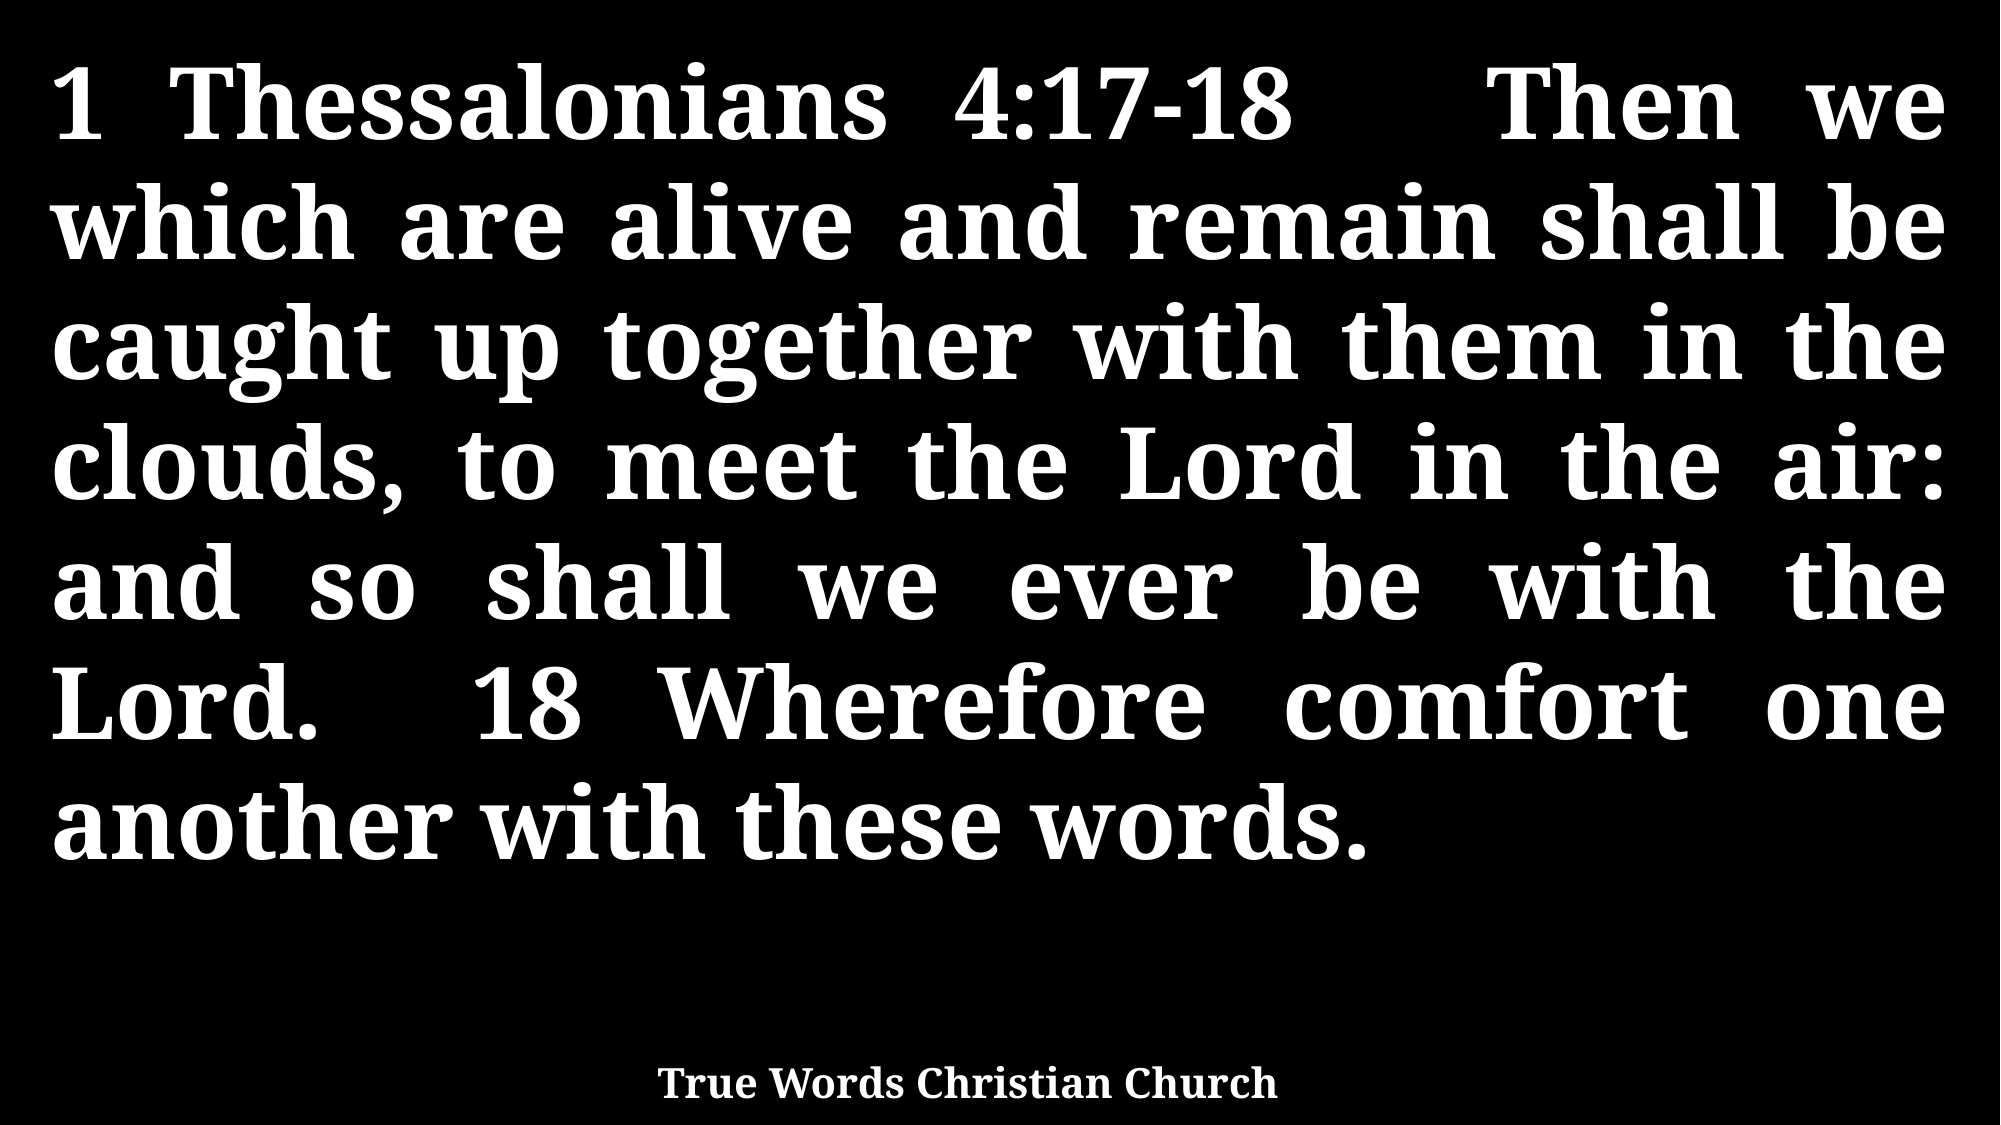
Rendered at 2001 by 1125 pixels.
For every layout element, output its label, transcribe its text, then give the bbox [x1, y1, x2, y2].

text_box True Words Christian Church [642, 1049, 1294, 1114]
text_box 1 Thessalonians 4:17-18 Then we which are alive and remain shall be caught up together with them in the clouds, to meet the Lord in the air: and so shall we ever be with the Lord. 18 Wherefore comfort one another with these words. [35, 32, 1965, 887]
